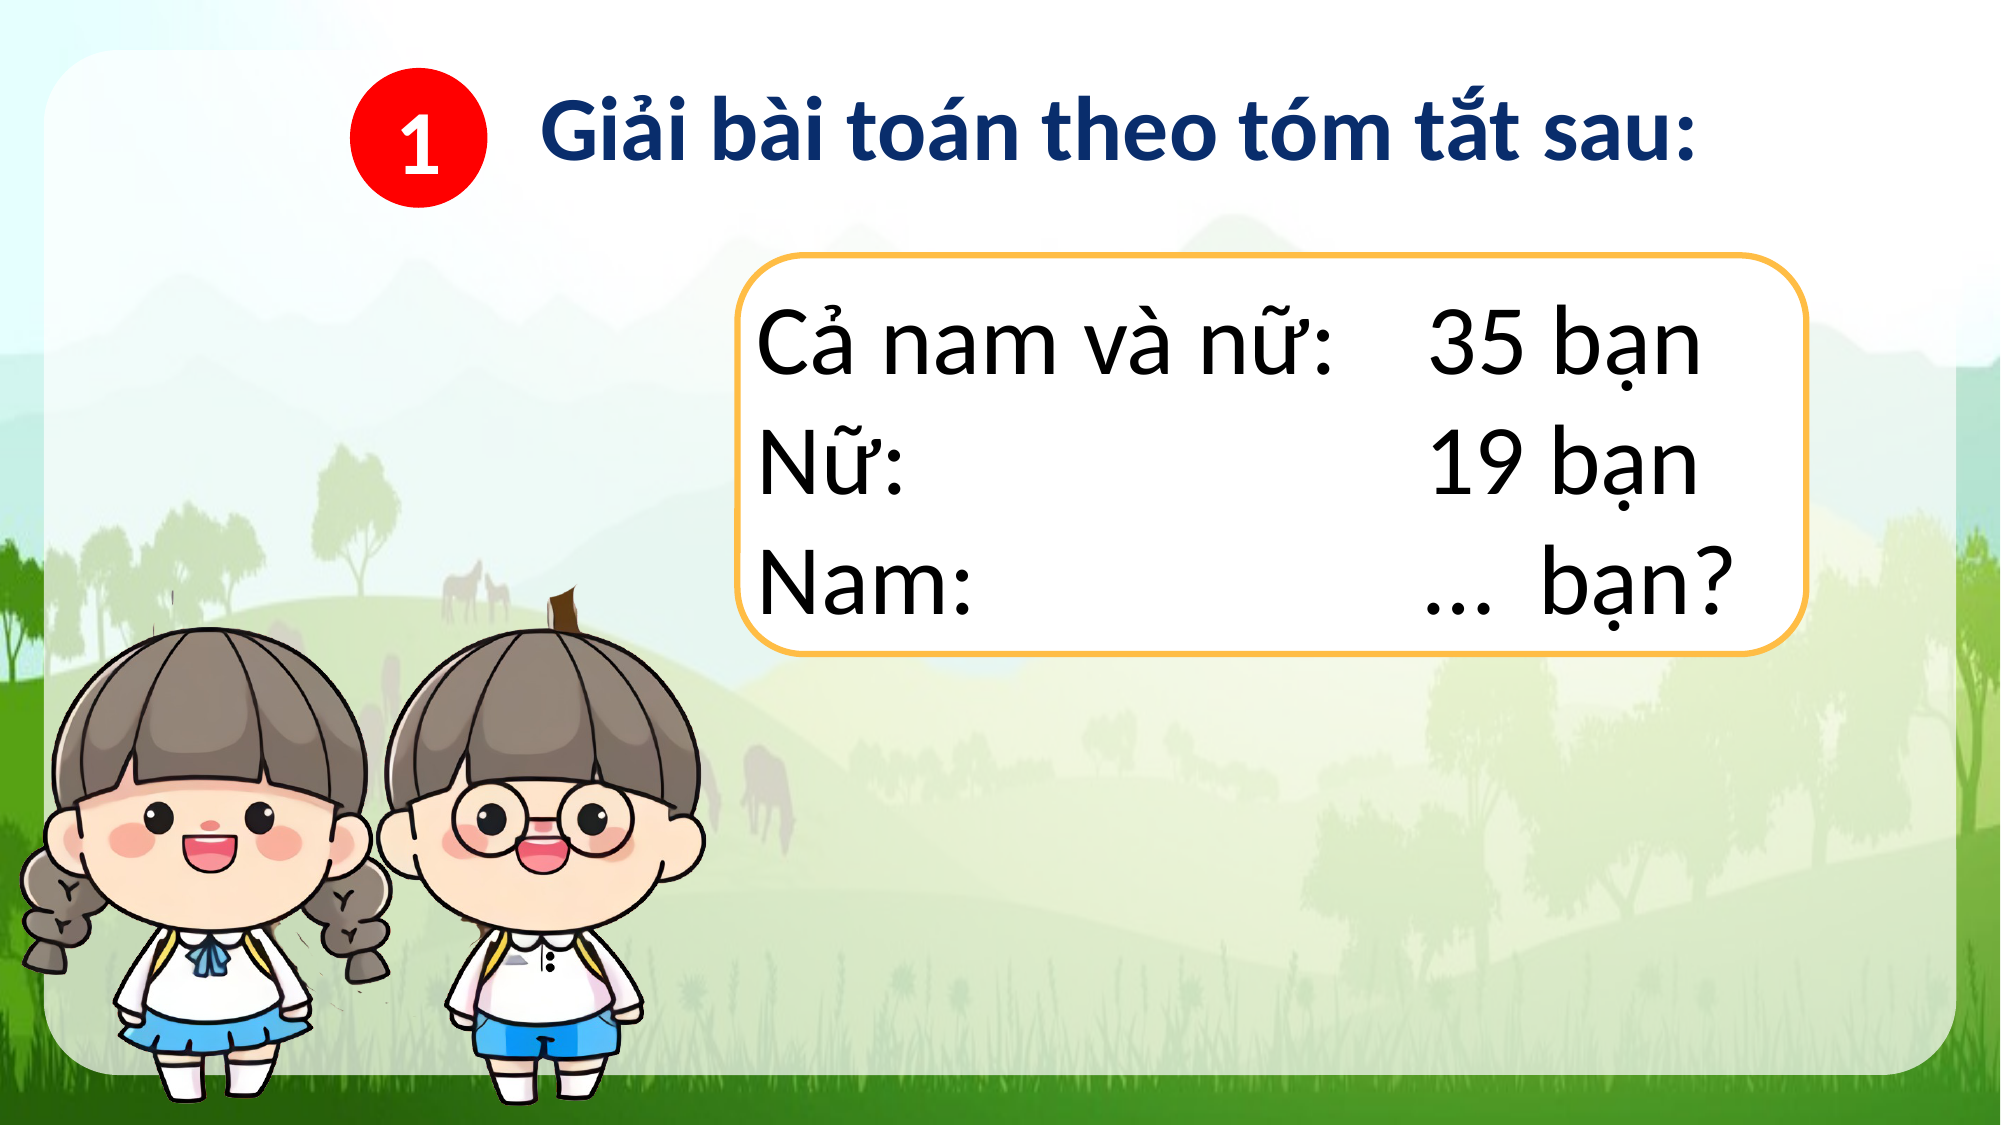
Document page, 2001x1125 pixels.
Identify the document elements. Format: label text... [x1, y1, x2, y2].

picture [0, 0, 2001, 1125]
text_box Cả nam và nữ: 35 bạn Nữ: 19 bạn Nam: … bạn? [736, 254, 1808, 656]
text_box [42, 48, 1958, 1077]
title Giải bài toán theo tóm tắt sau: [525, 22, 1763, 240]
text_box 1 [348, 66, 489, 209]
